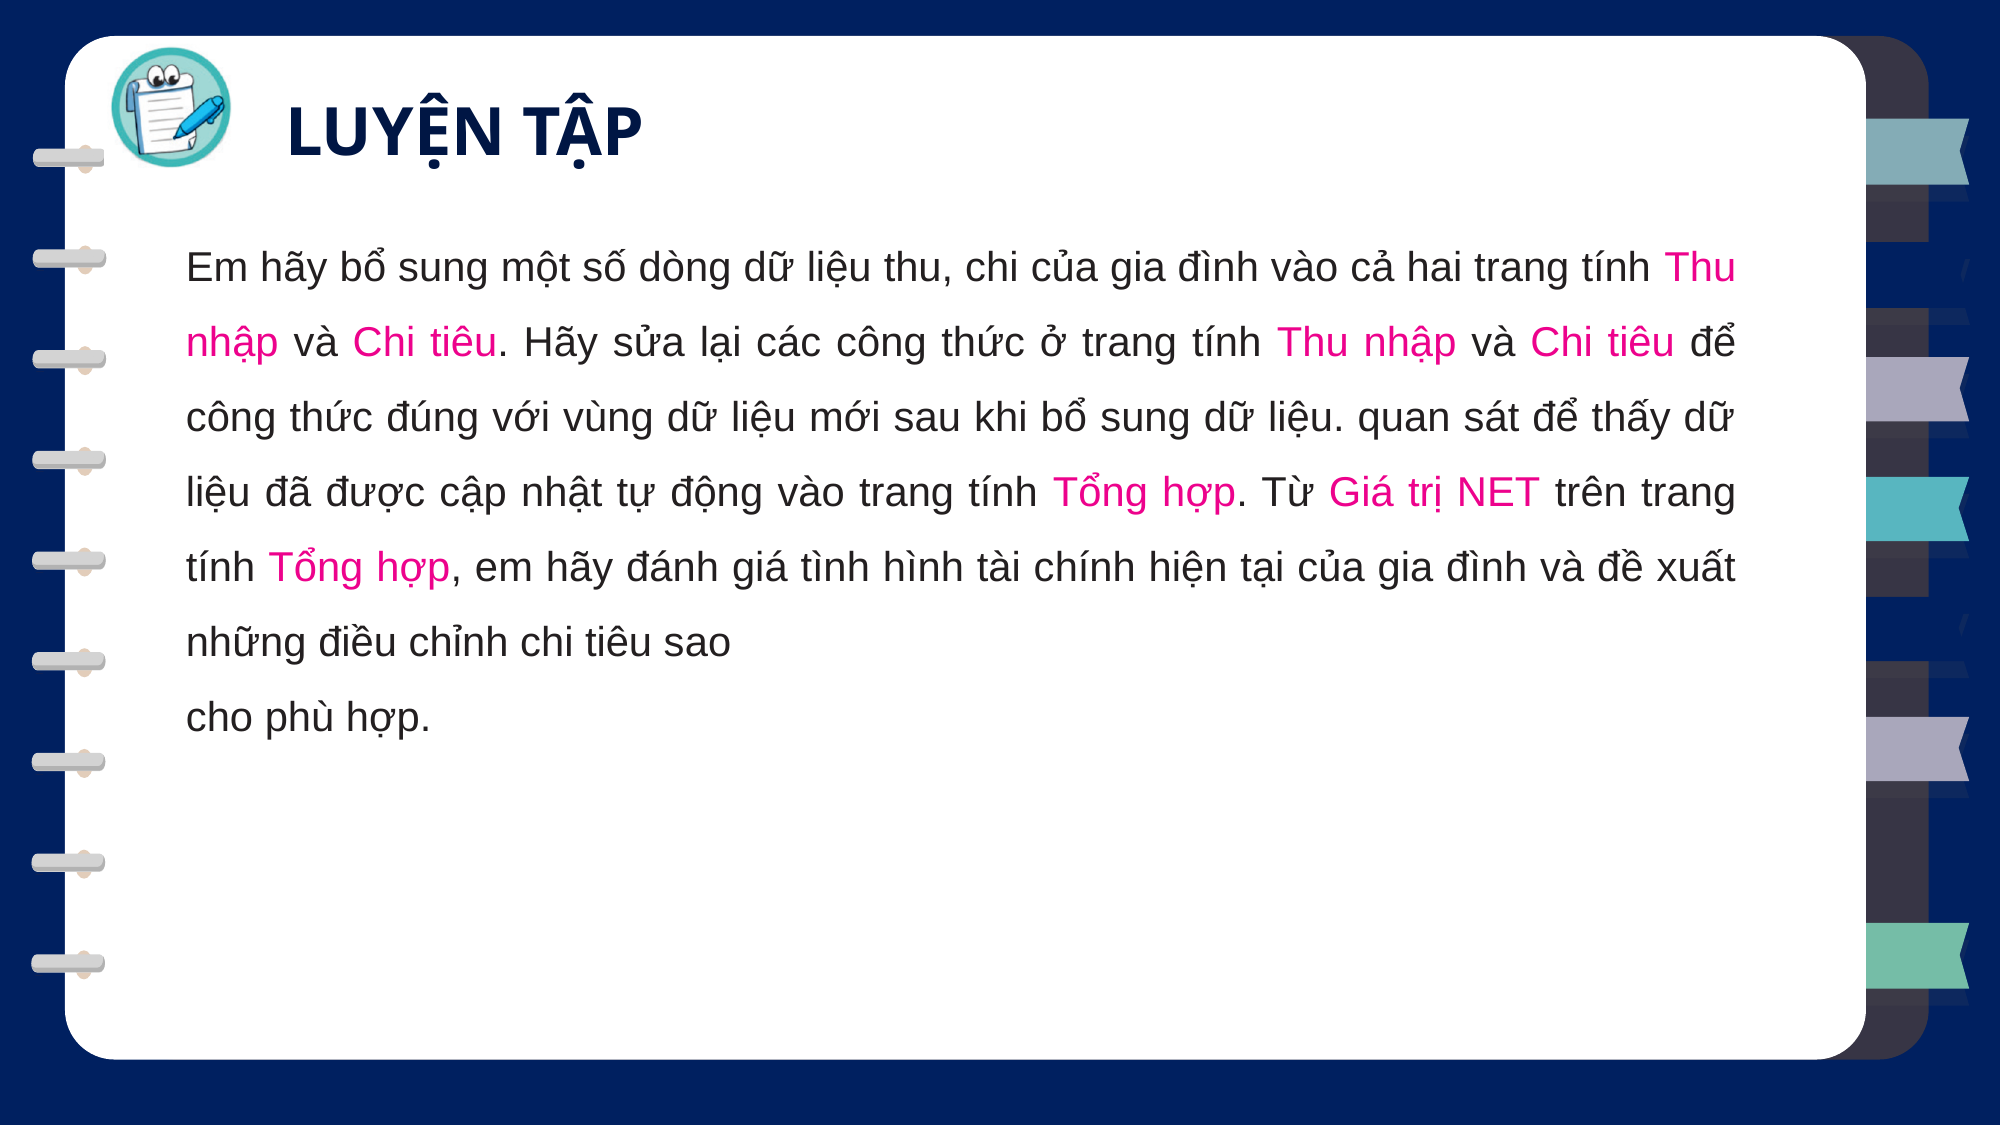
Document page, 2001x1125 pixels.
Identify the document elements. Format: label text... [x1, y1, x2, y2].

text_box LUYỆN TẬP [238, 61, 679, 177]
picture [104, 41, 238, 188]
text_box Em hãy bổ sung một số dòng dữ liệu thu, chi của gia đình vào cả hai trang tính Thu nhập và Chi tiêu. Hãy sửa lại các công thức ở trang tính Thu nhập và Chi tiêu để công thức đúng với vùng dữ liệu mới sau khi bổ sung dữ liệu. quan sát để thấy dữ liệu đã được cập nhật tự động vào trang tính Tổng hợp. Từ Giá trị NET trên trang tính Tổng hợp, em hãy đánh giá tình hình tài chính hiện tại của gia đình và đề xuất những điều chỉnh chi tiêu sao cho phù hợp. [171, 207, 1752, 747]
